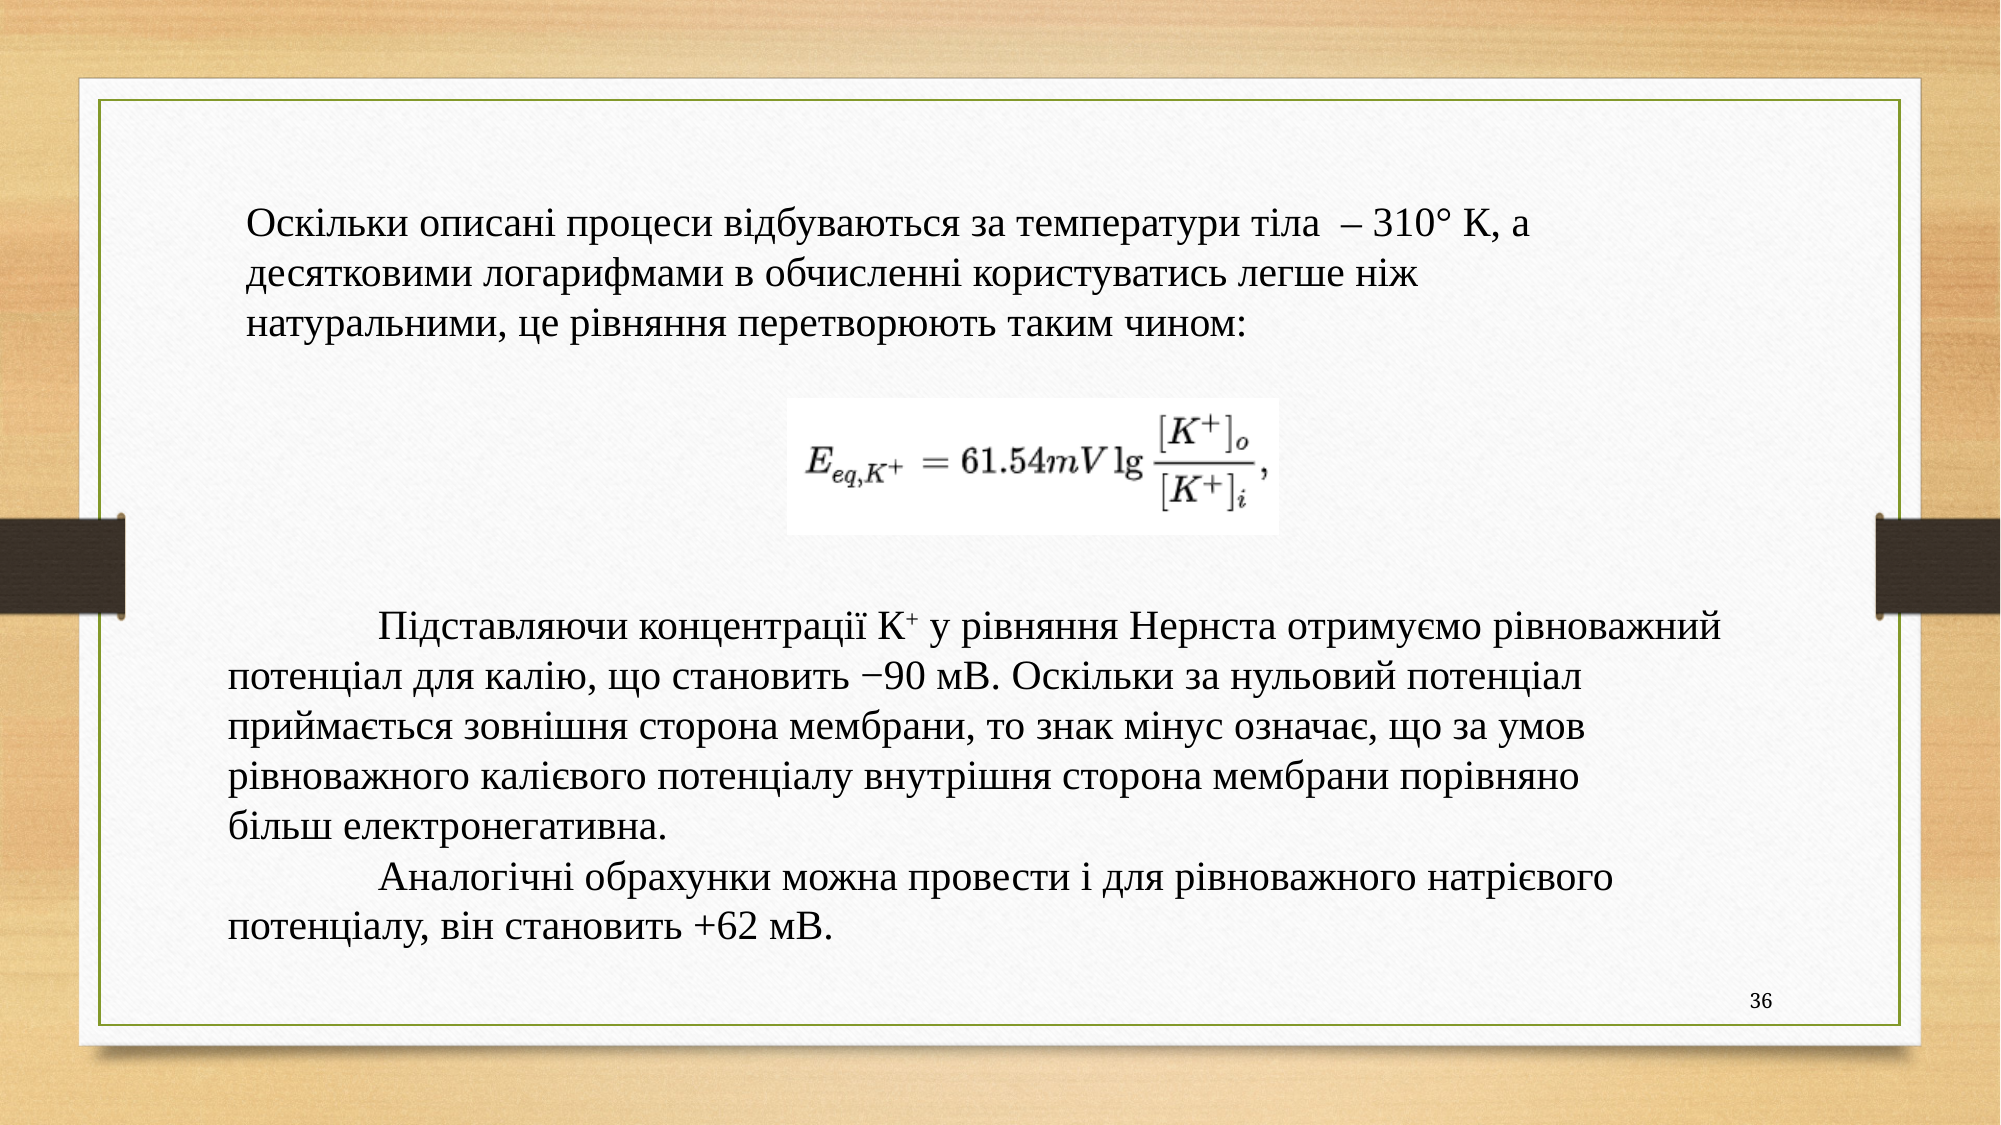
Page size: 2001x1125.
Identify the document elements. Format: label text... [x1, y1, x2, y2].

text_box Оскільки описані процеси відбуваються за температури тіла – 310° К, а десятковими логарифмами в обчисленні користуватись легше ніж натуральними, це рівняння перетворюють таким чином: [231, 187, 1580, 352]
text_box Підставляючи концентрації К+ у рівняння Нернста отримуємо рівноважний потенціал для калію, що становить −90 мВ. Оскільки за нульовий потенціал приймається зовнішня сторона мембрани, то знак мінус означає, що за умов рівноважного калієвого потенціалу внутрішня сторона мембрани порівняно більш електронегативна. Аналогічні обрахунки можна провести і для рівноважного натрієвого потенціалу, він становить +62 мВ. [213, 590, 1810, 956]
slide_number 36 [1698, 979, 1788, 1025]
picture [0, 0, 2001, 1125]
